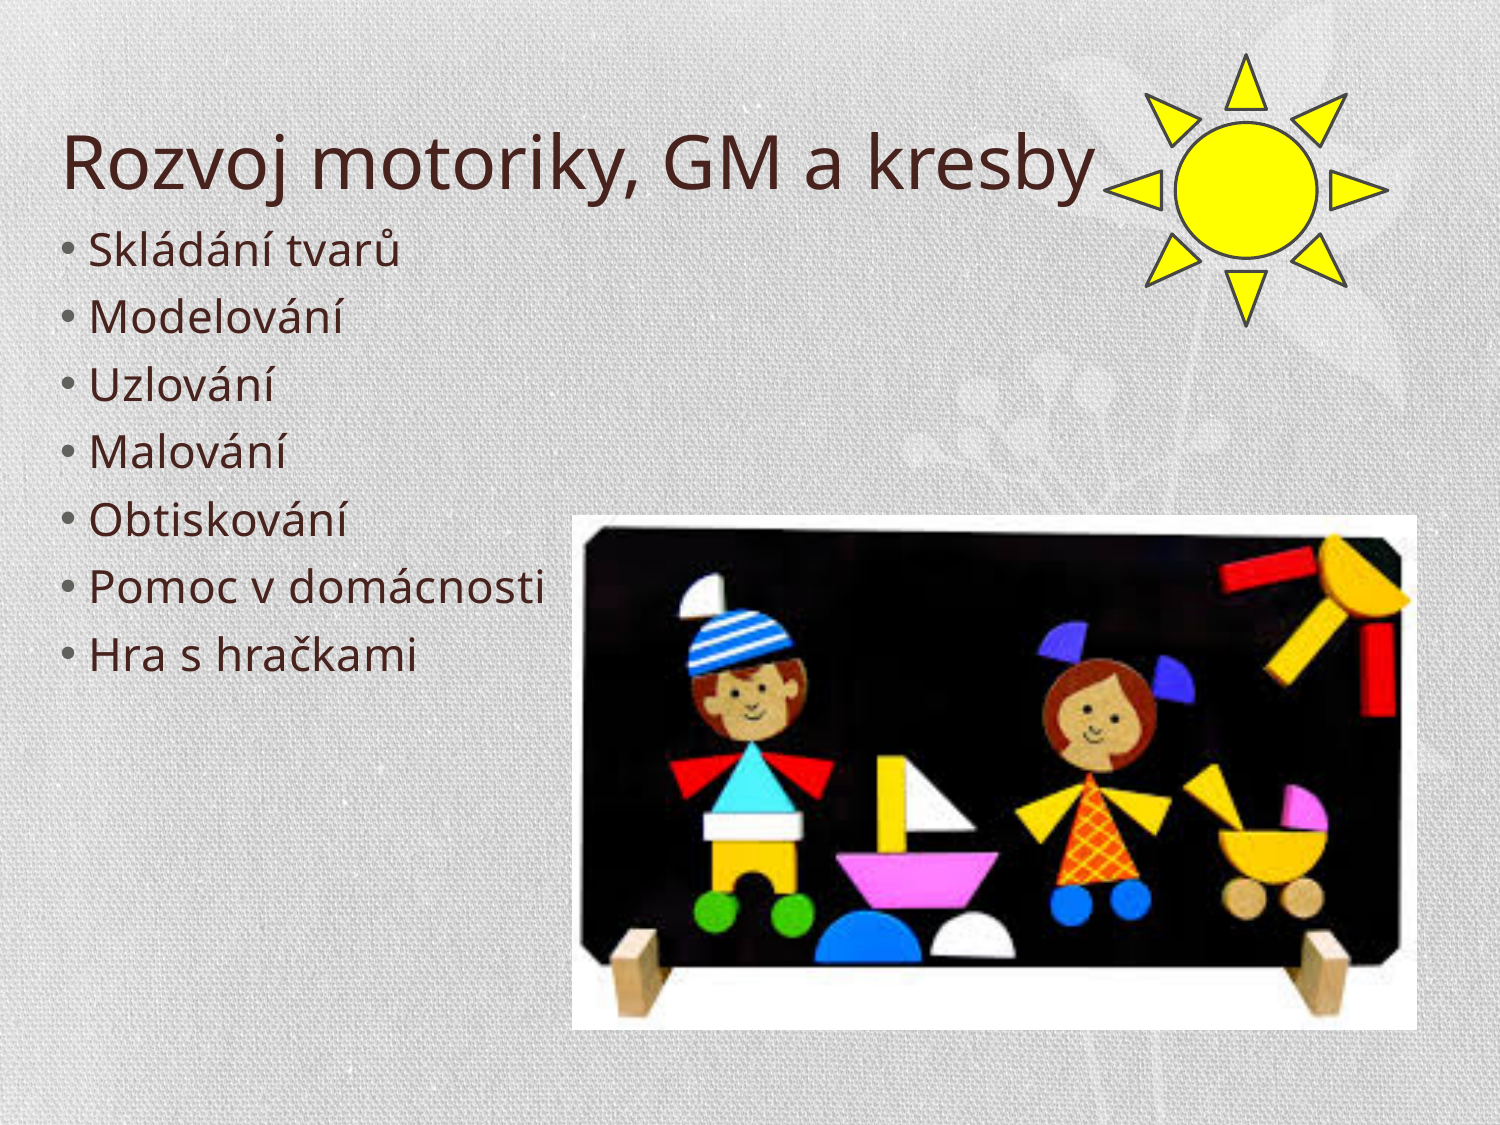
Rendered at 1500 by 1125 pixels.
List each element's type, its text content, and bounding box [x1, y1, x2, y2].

text_box [1102, 169, 1164, 212]
text_box [1224, 53, 1268, 111]
text_box [1329, 169, 1390, 212]
list Skládání tvarů Modelování Uzlování Malování Obtiskování Pomoc v domácnosti Hra s hračkami [45, 213, 1455, 1023]
text_box [1144, 92, 1203, 149]
text_box [1173, 120, 1319, 260]
text_box [1289, 92, 1348, 149]
text_box [1144, 232, 1203, 288]
text_box [1289, 232, 1348, 288]
picture [572, 514, 1418, 1031]
text_box [1224, 269, 1268, 328]
title Rozvoj motoriky, GM a kresby [45, 37, 1455, 213]
